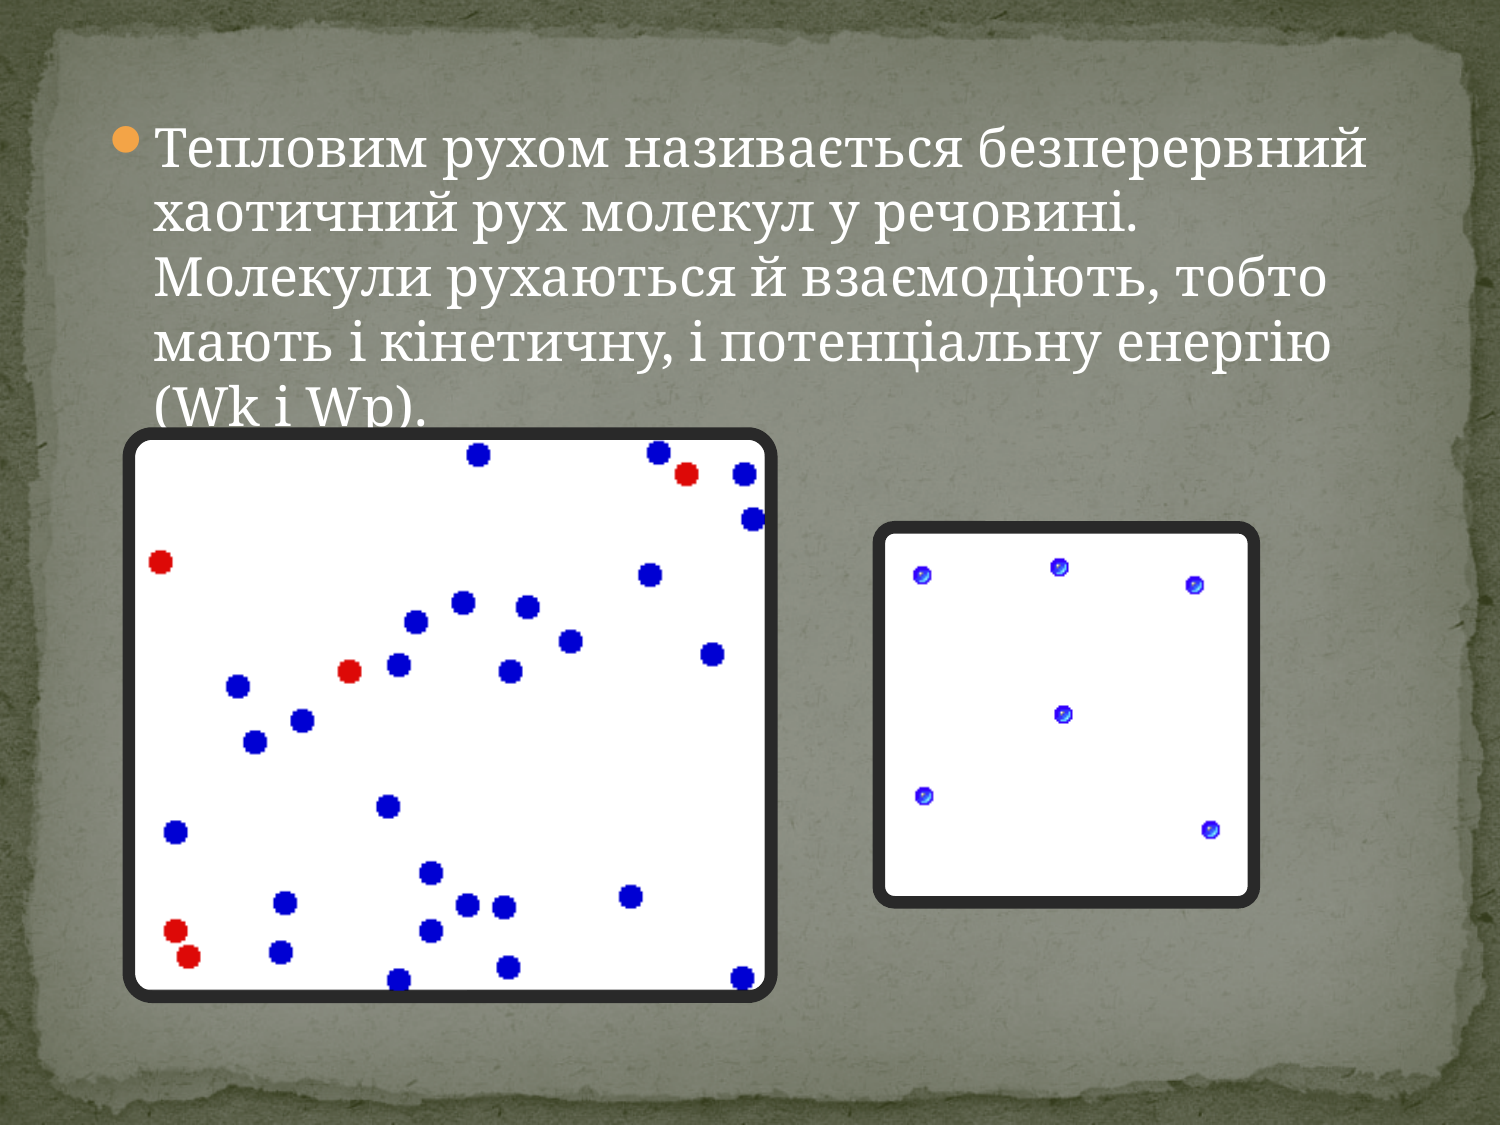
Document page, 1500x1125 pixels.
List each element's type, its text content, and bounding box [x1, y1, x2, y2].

picture [879, 528, 1254, 903]
picture [129, 434, 772, 997]
list Тепловим рухом називається безперервний хаотичний рух молекул у речовині. Молекули рухаються й взаємодіють, тобто мають і кінетичну, і потенціальну енергію (Wk i Wp). [93, 105, 1414, 477]
